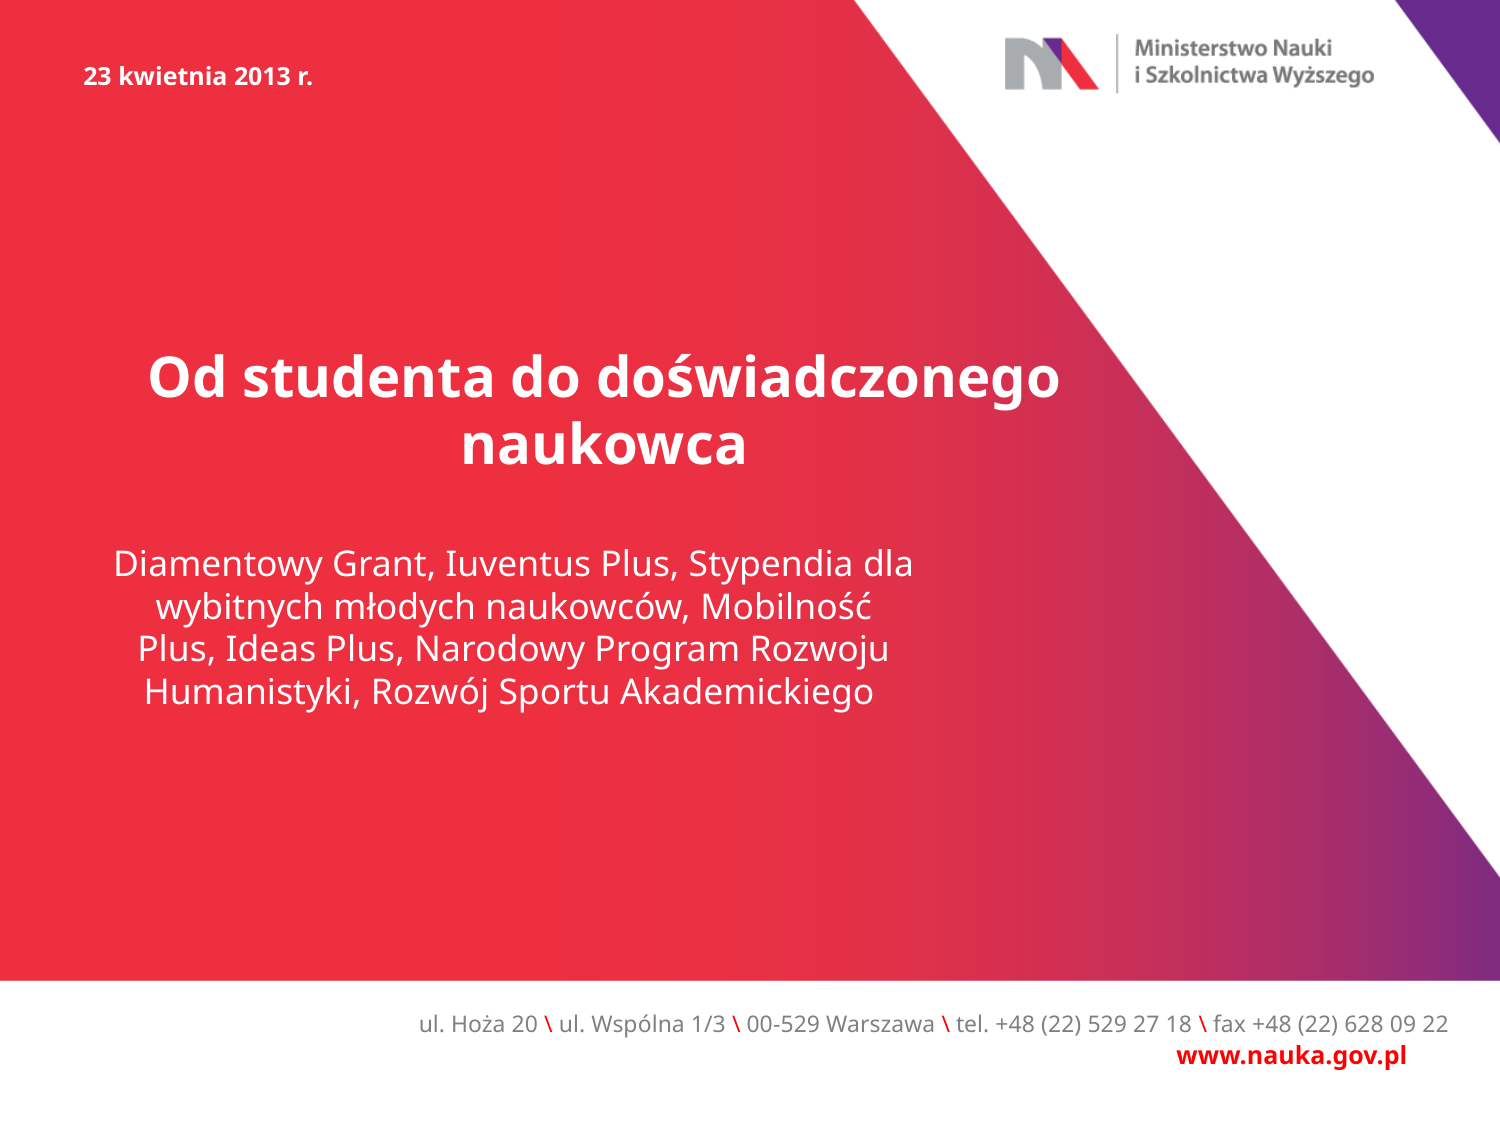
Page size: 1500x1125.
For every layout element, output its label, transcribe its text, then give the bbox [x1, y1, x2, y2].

subtitle Diamentowy Grant, Iuventus Plus, Stypendia dla wybitnych młodych naukowców, Mobilność Plus, Ideas Plus, Narodowy Program Rozwoju Humanistyki, Rozwój Sportu Akademickiego [111, 491, 916, 764]
text_box www.nauka.gov.pl [1176, 1039, 1408, 1070]
text_box ul. Hoża 20 \ ul. Wspólna 1/3 \ 00-529 Warszawa \ tel. +48 (22) 529 27 18 \ fax +48 (22) 628 09 22 [418, 1009, 1450, 1037]
title Od studenta do doświadczonego naukowca [76, 314, 1132, 503]
text_box 23 kwietnia 2013 r. [83, 60, 314, 91]
picture [0, 0, 1500, 1125]
